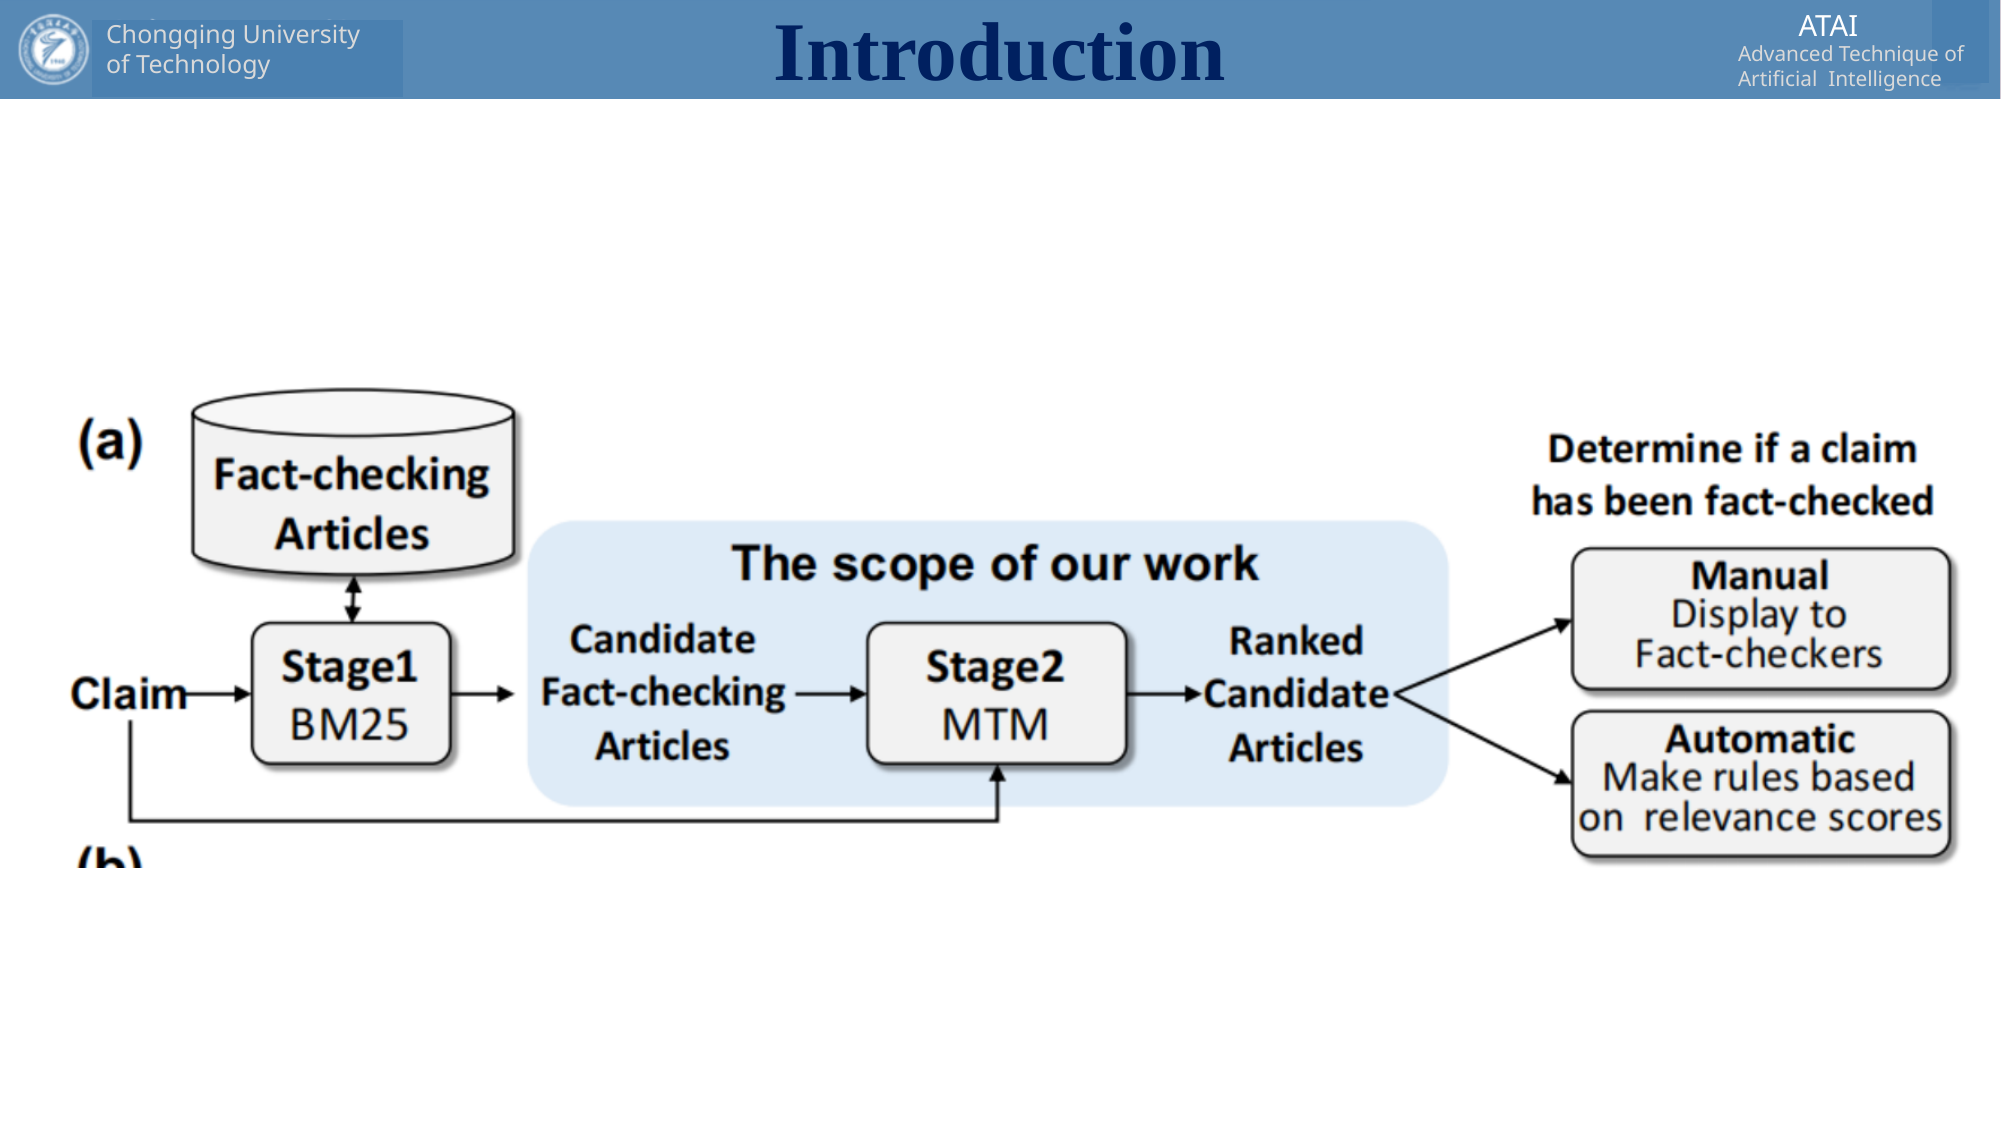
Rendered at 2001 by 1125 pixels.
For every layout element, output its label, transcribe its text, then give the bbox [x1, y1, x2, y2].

picture [1932, 0, 1989, 83]
picture [20, 352, 1980, 868]
picture [92, 20, 403, 97]
title Introduction [137, 14, 1863, 94]
